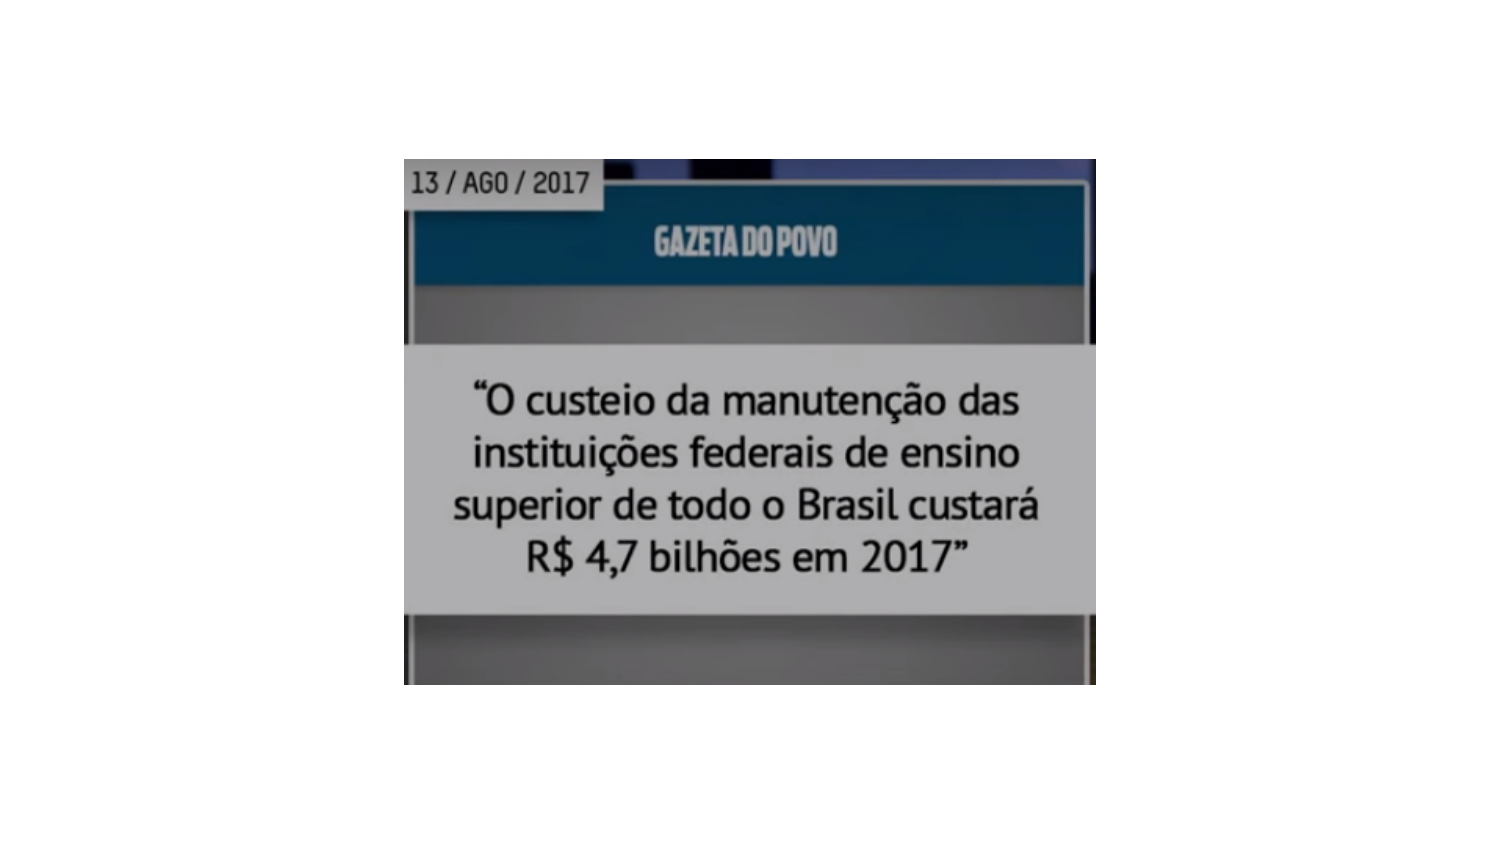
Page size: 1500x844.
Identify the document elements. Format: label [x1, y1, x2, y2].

picture [404, 159, 1096, 685]
